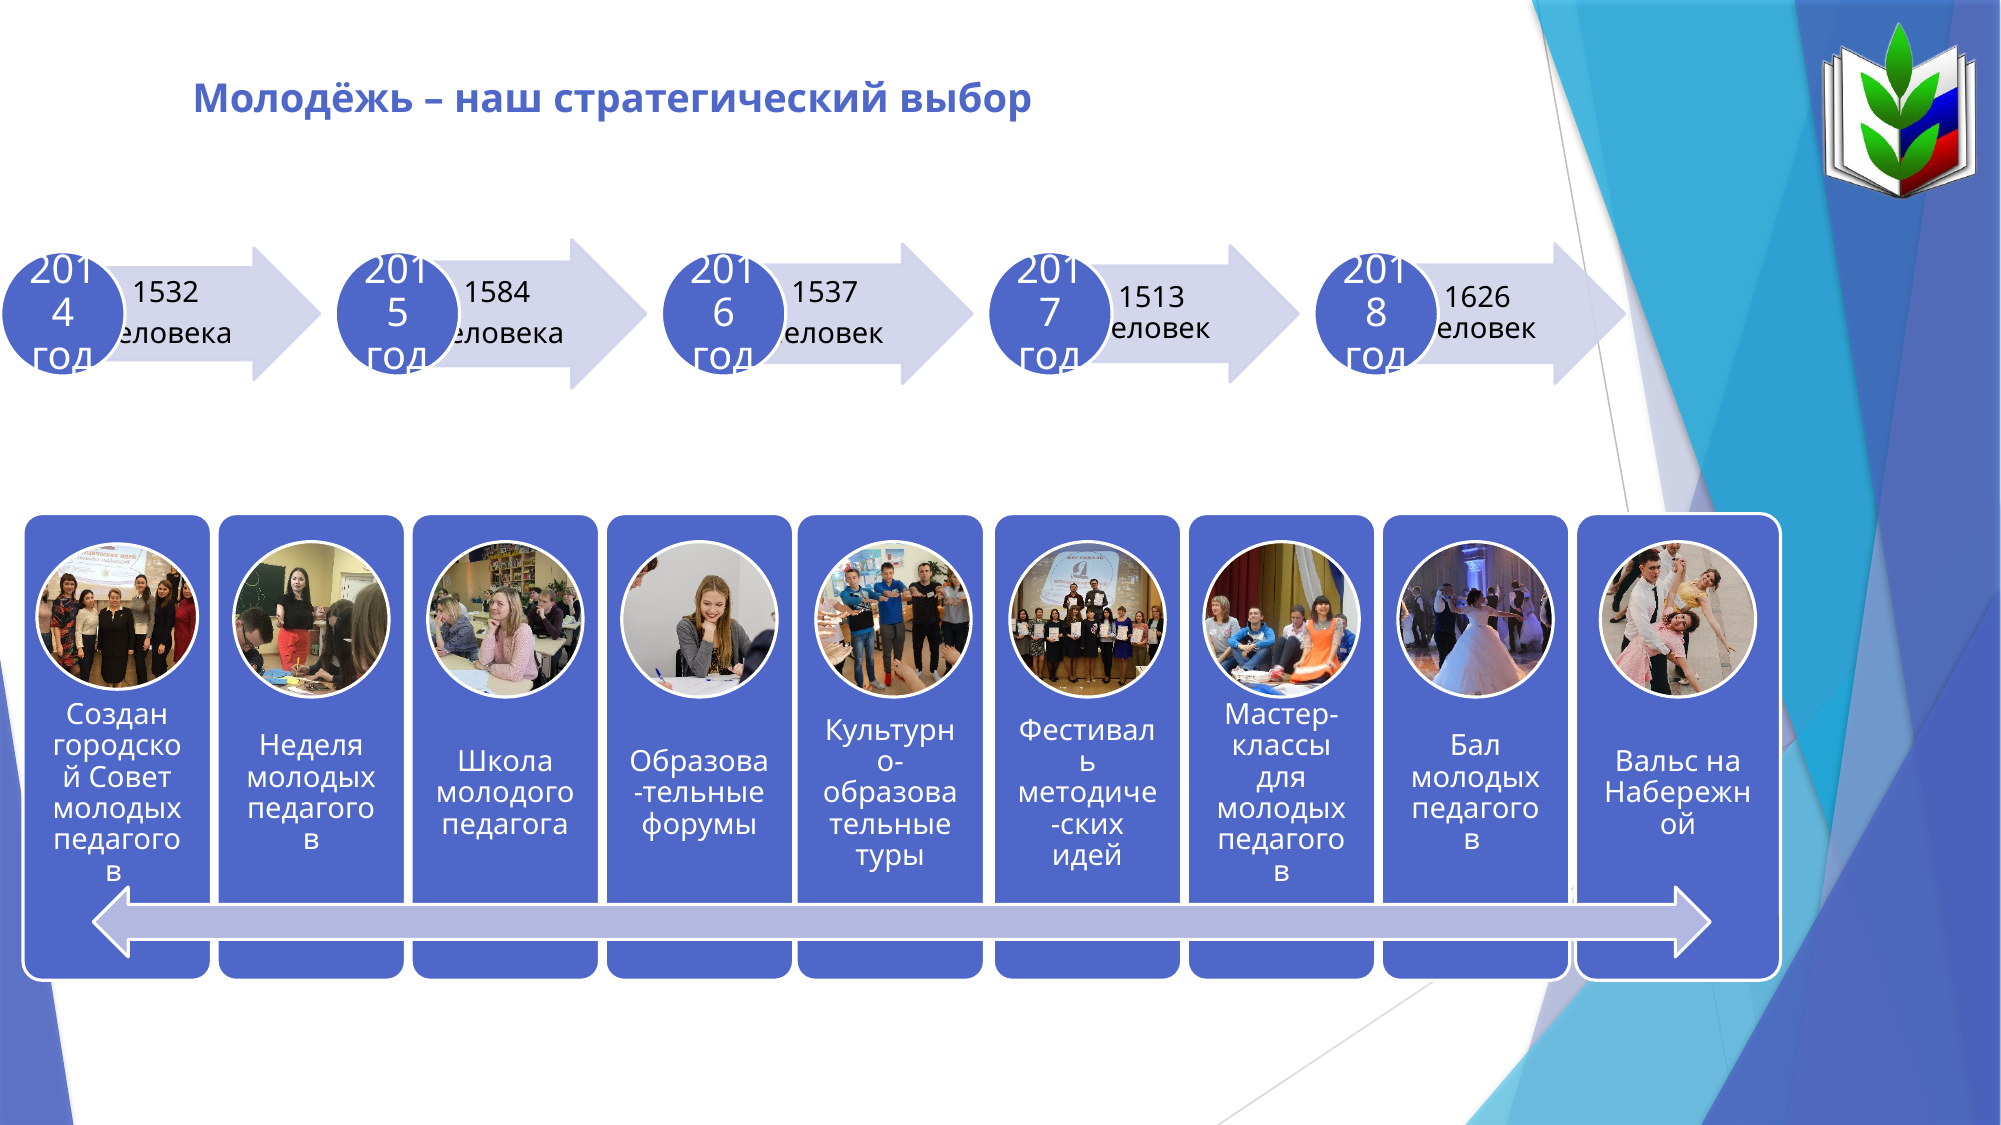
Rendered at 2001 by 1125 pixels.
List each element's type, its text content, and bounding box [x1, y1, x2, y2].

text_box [0, 193, 1626, 435]
title Молодёжь – наш стратегический выбор [177, 65, 1588, 177]
picture [1754, 0, 2000, 239]
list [22, 513, 1782, 981]
